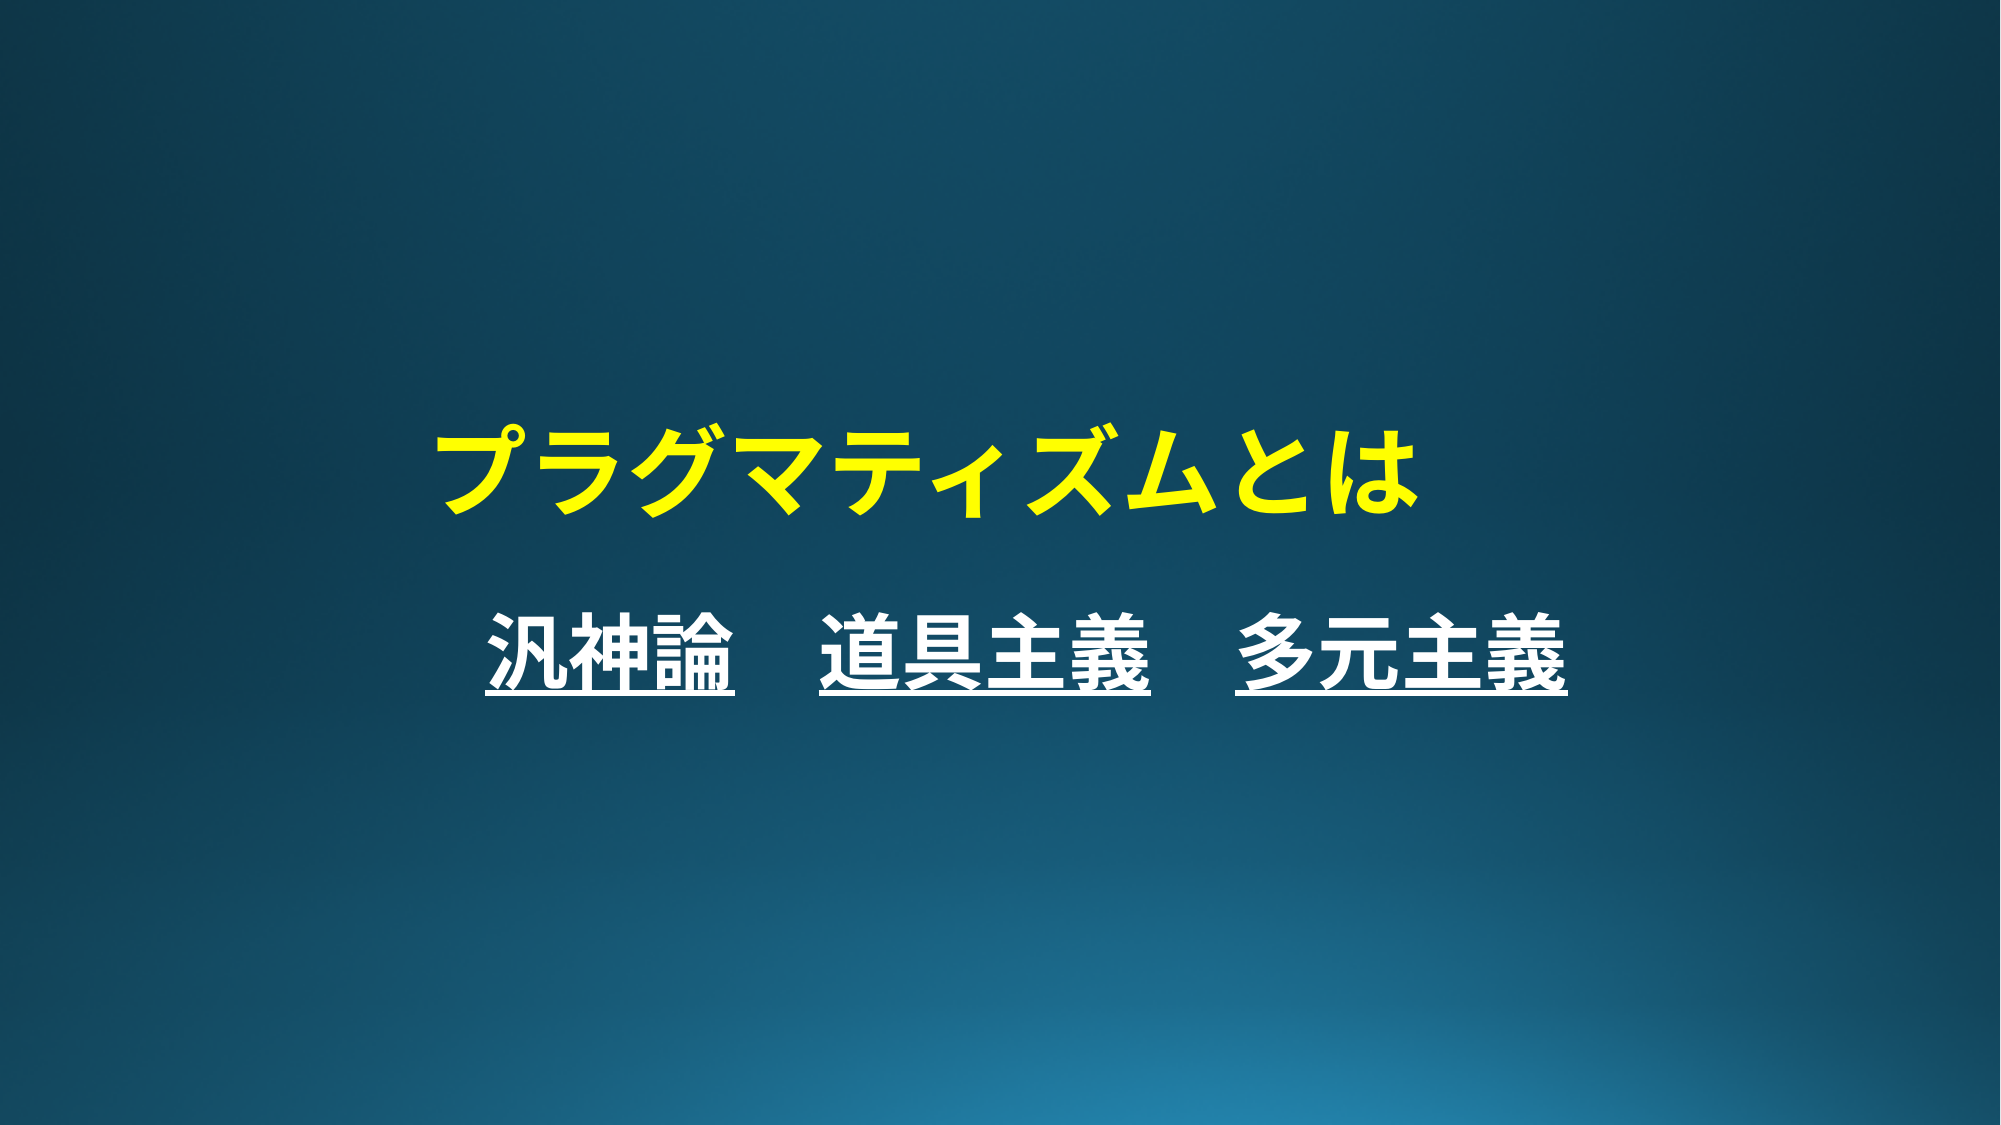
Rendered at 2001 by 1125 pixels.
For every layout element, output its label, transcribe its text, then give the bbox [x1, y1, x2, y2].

picture [0, 0, 2001, 1125]
title プラグマティズムとは 汎神論 道具主義 多元主義 [137, 123, 1863, 1002]
